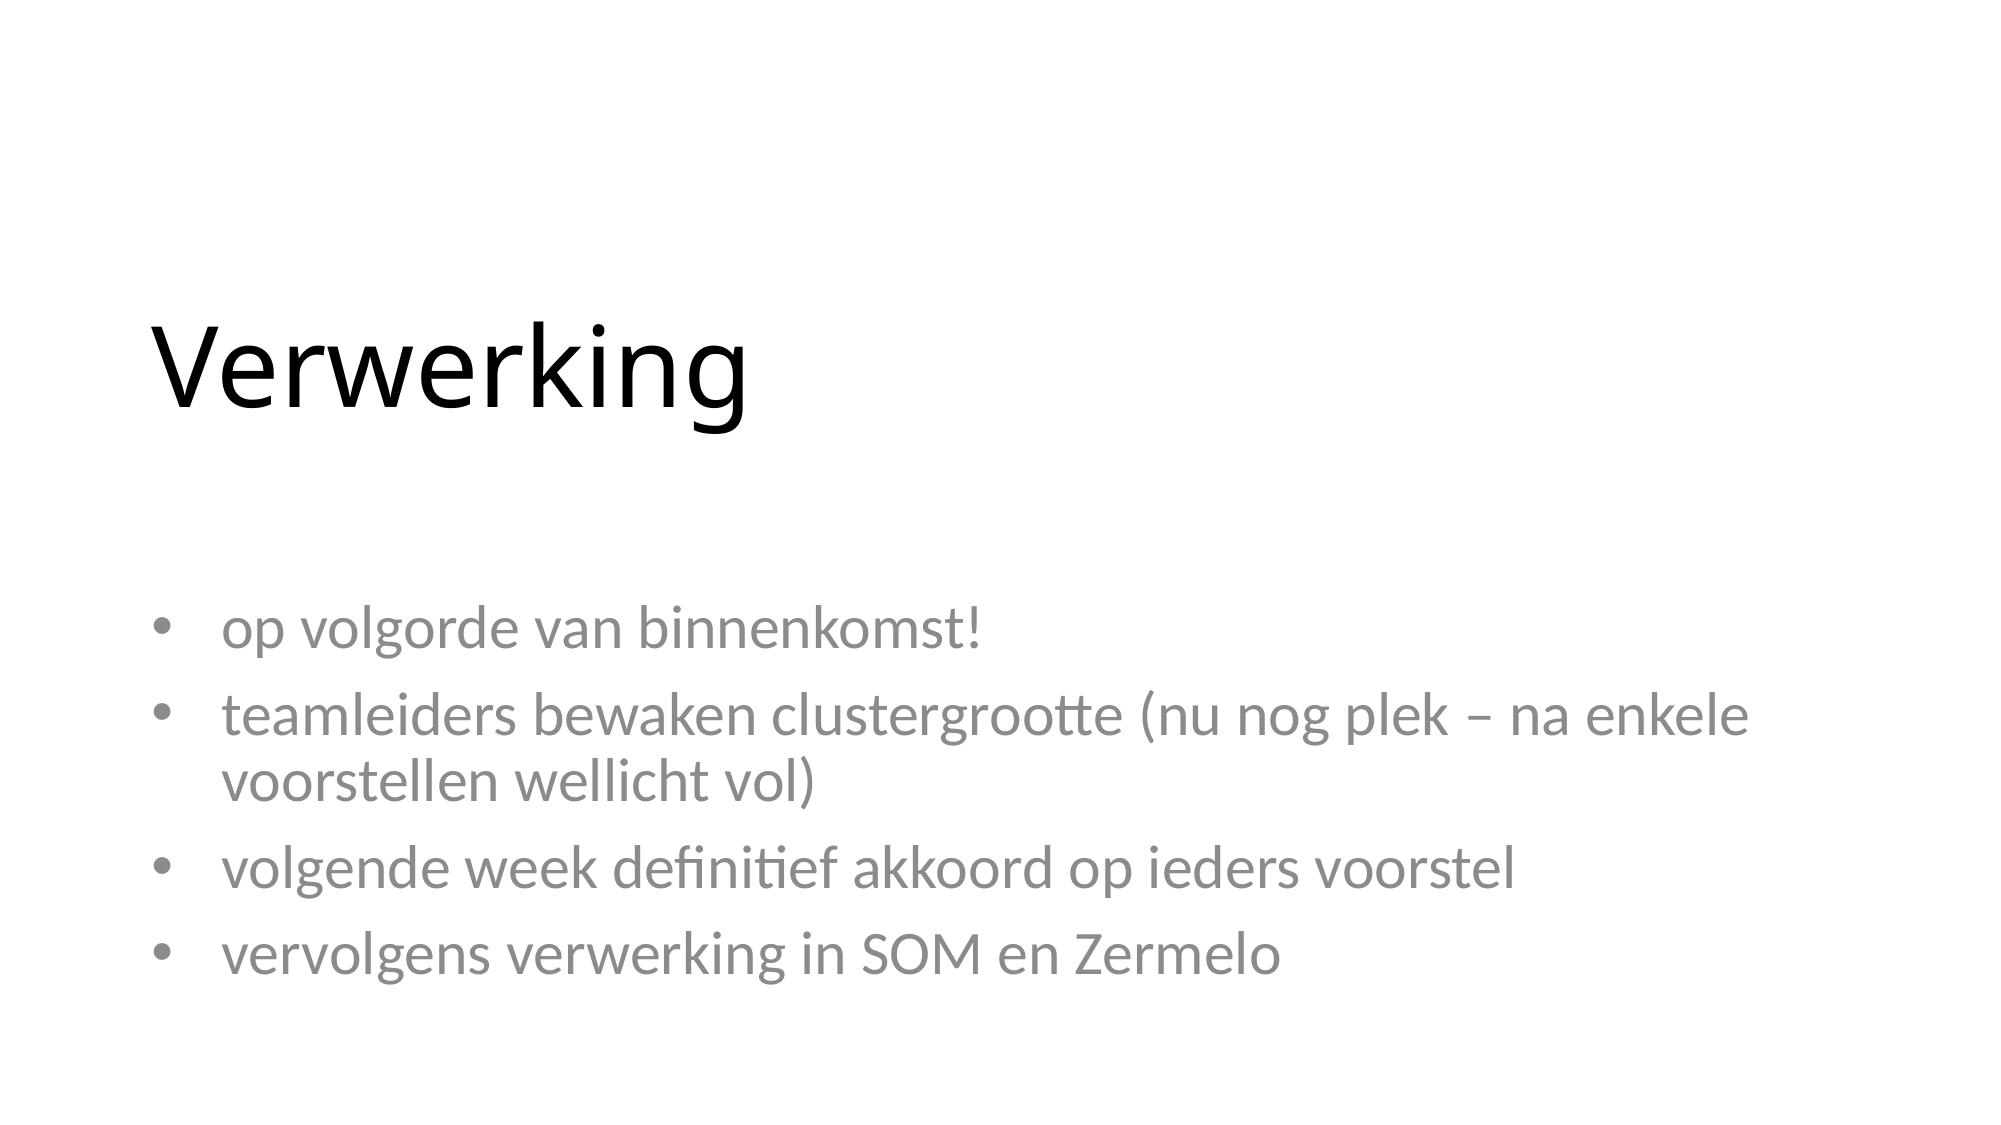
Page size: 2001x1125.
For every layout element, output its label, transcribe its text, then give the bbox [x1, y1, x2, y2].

title Verwerking [136, 280, 1862, 440]
list op volgorde van binnenkomst! teamleiders bewaken clustergrootte (nu nog plek – na enkele voorstellen wellicht vol) volgende week definitief akkoord op ieders voorstel vervolgens verwerking in SOM en Zermelo [136, 587, 1862, 999]
